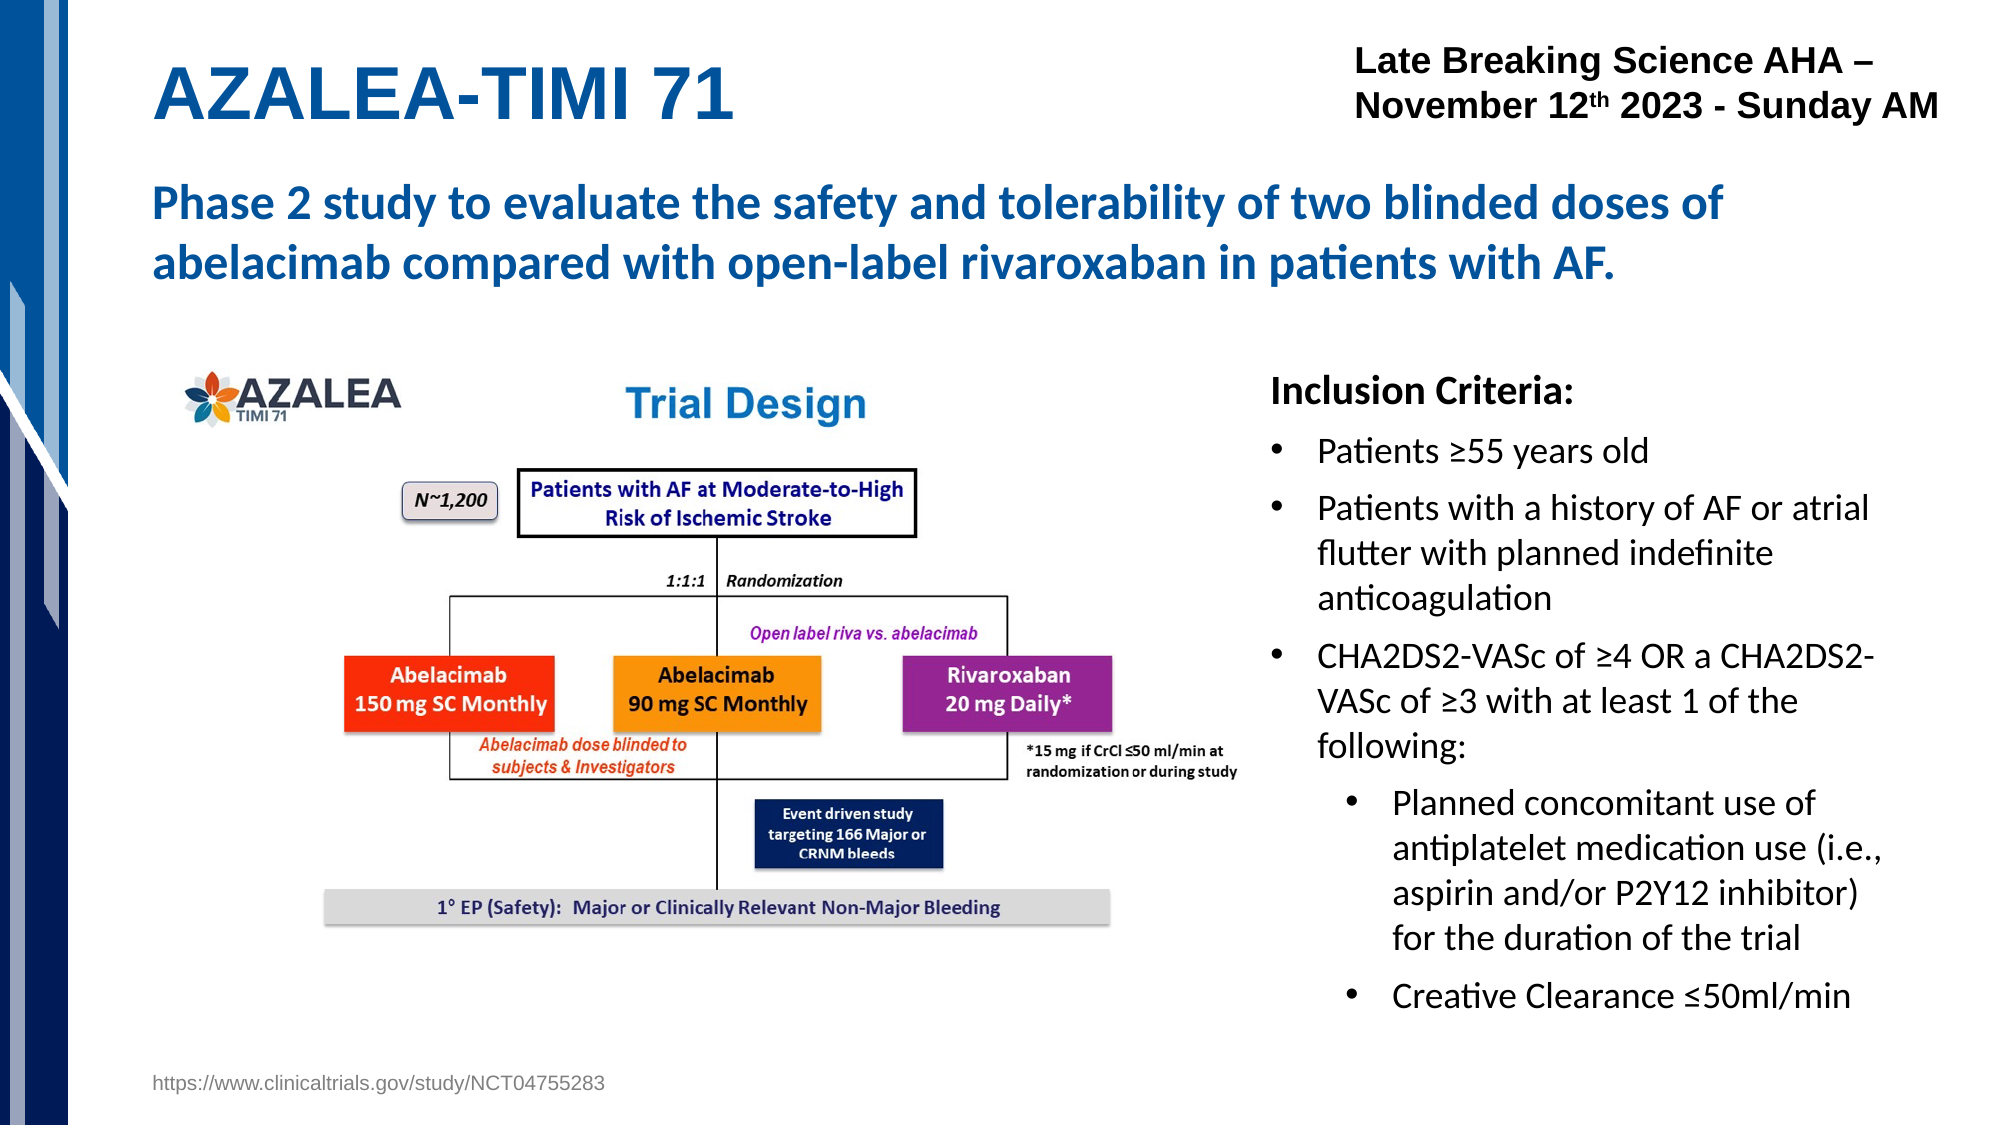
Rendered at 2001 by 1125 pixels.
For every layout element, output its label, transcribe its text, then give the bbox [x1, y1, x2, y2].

picture [0, 0, 68, 1125]
text_box Inclusion Criteria: Patients ≥55 years old Patients with a history of AF or atrial flutter with planned indefinite anticoagulation CHA2DS2-VASc of ≥4 OR a CHA2DS2-VASc of ≥3 with at least 1 of the following: Planned concomitant use of antiplatelet medication use (i.e., aspirin and/or P2Y12 inhibitor) for the duration of the trial Creative Clearance ≤50ml/min [1255, 355, 1918, 1024]
picture [151, 355, 1256, 978]
title AZALEA-TIMI 71 [137, 28, 1863, 144]
footer https://www.clinicaltrials.gov/study/NCT04755283 [137, 1042, 1863, 1103]
text_box Phase 2 study to evaluate the safety and tolerability of two blinded doses of abelacimab compared with open-label rivaroxaban in patients with AF. [137, 162, 1927, 297]
text_box Late Breaking Science AHA – November 12th 2023 - Sunday AM [1863, 28, 1963, 134]
